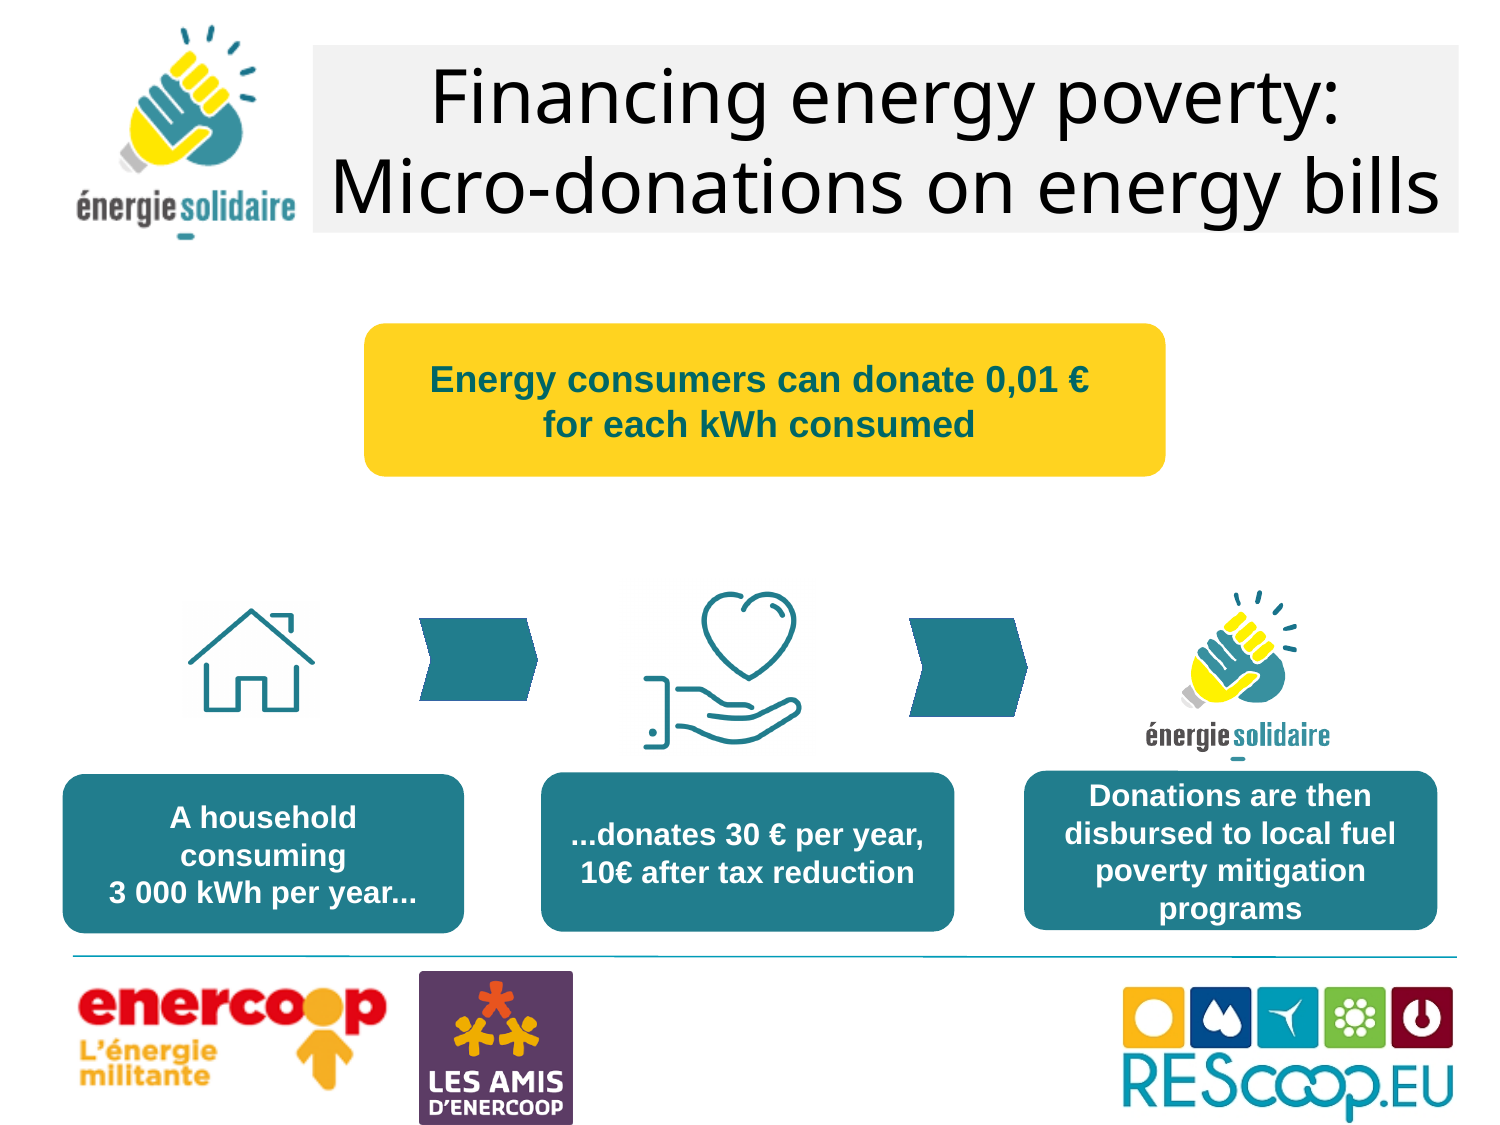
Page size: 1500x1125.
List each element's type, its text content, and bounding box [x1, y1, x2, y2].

picture [1120, 572, 1341, 775]
picture [182, 601, 321, 718]
text_box [909, 618, 1028, 717]
text_box [419, 618, 538, 701]
text_box Energy consumers can donate 0,01 € for each kWh consumed [364, 323, 1166, 477]
picture [1120, 982, 1458, 1125]
title Financing energy poverty: Micro-donations on energy bills [312, 45, 1459, 233]
picture [67, 961, 404, 1115]
text_box ...donates 30 € per year, 10€ after tax reduction [541, 772, 955, 932]
picture [419, 971, 573, 1125]
picture [619, 578, 816, 756]
text_box A household consuming 3 000 kWh per year... [62, 774, 465, 934]
text_box Donations are then disbursed to local fuel poverty mitigation programs [1024, 770, 1438, 931]
picture [72, 19, 301, 245]
